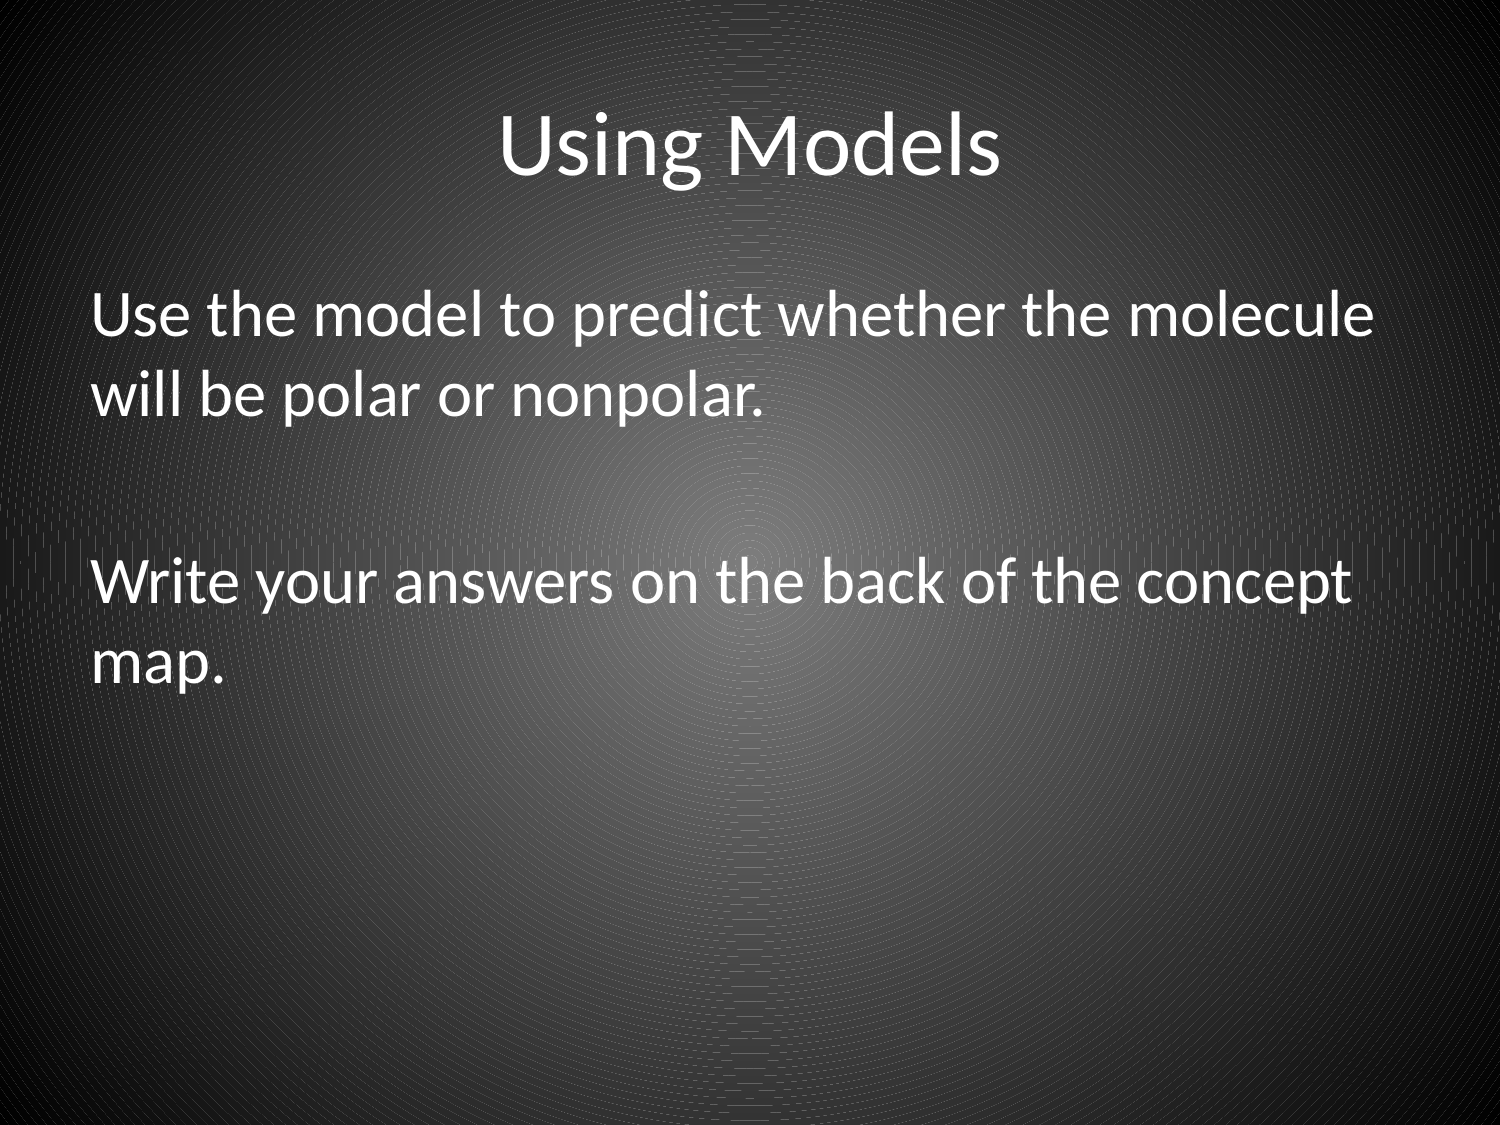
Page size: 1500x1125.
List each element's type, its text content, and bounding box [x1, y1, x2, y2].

title Using Models [75, 45, 1425, 233]
list Use the model to predict whether the molecule will be polar or nonpolar. Write your answers on the back of the concept map. [75, 262, 1425, 1005]
